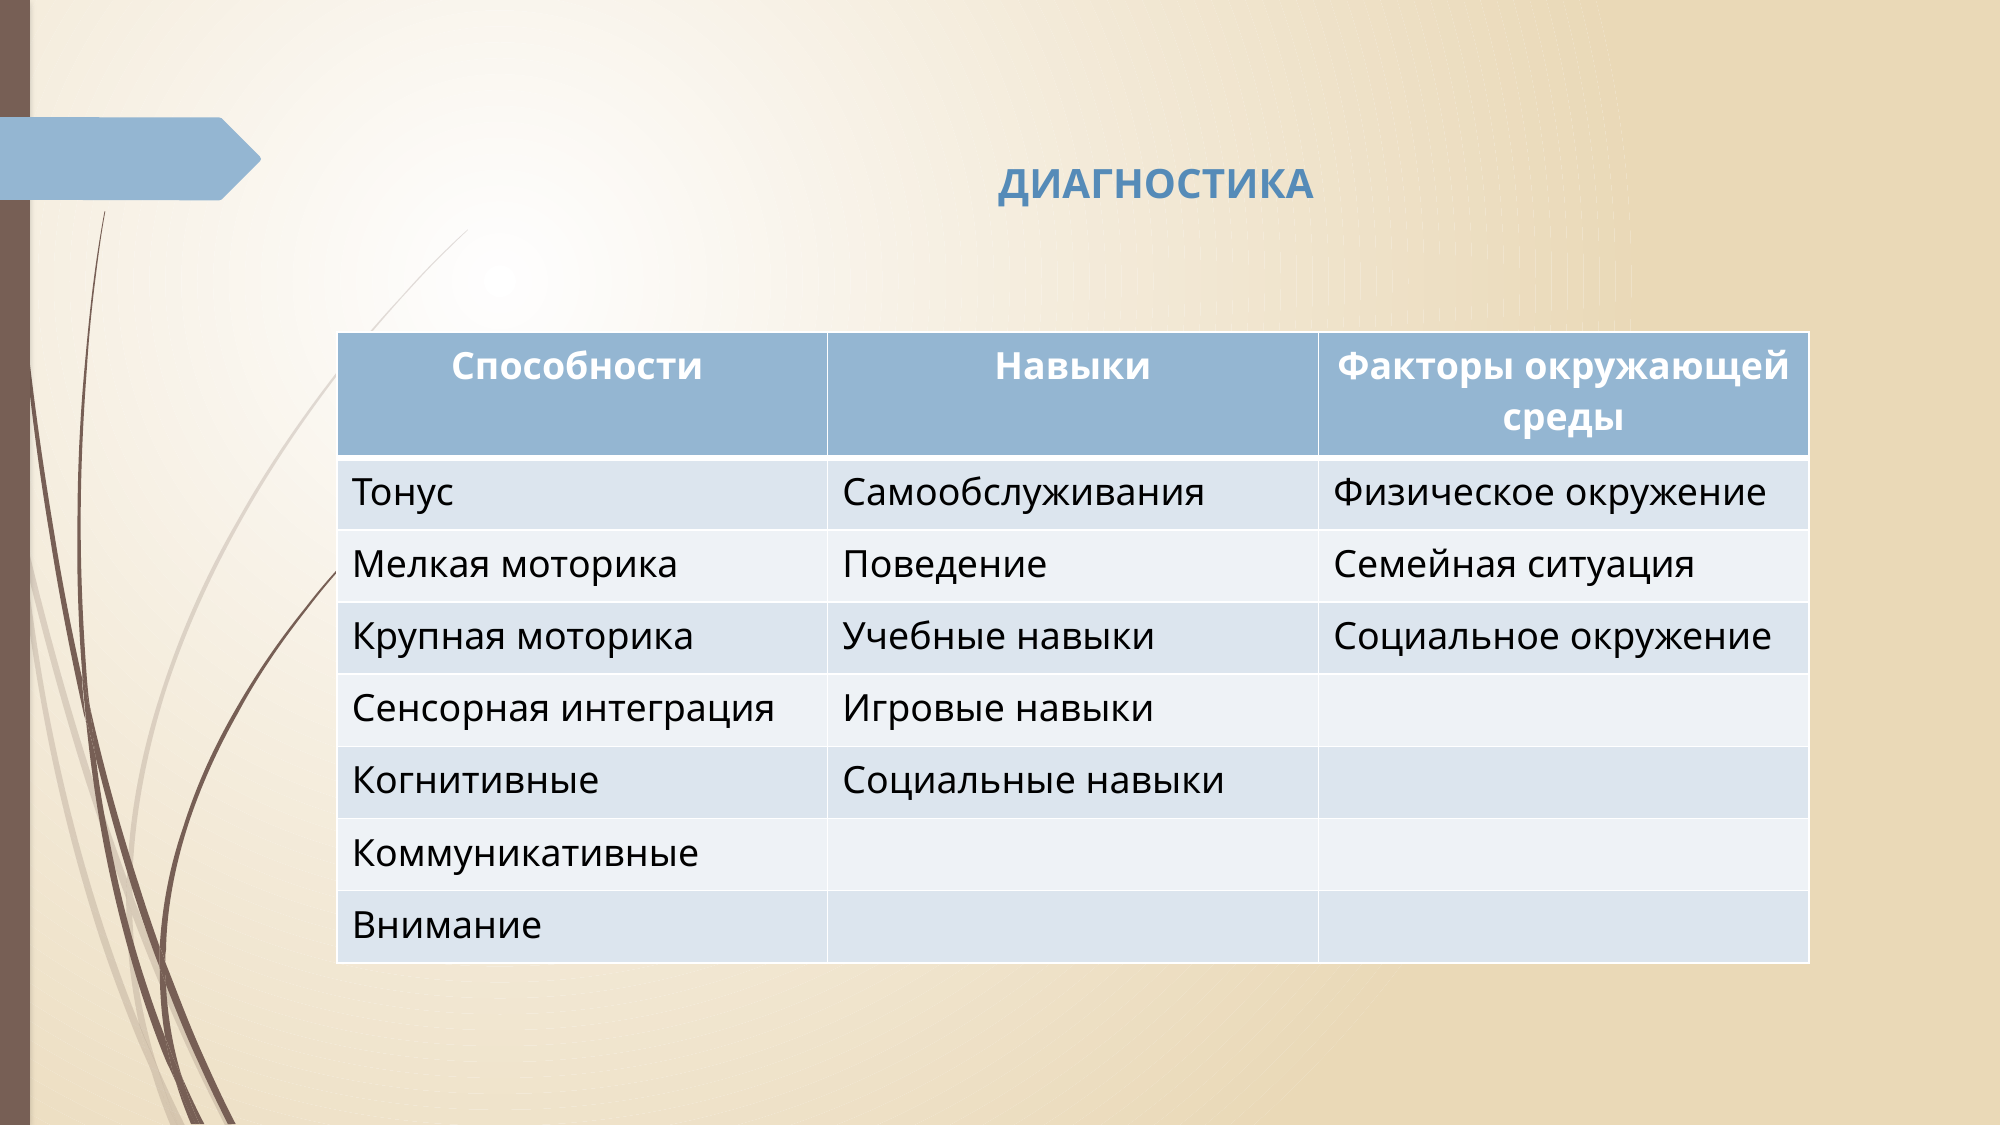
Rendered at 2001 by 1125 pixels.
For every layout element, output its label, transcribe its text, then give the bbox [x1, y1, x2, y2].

table_cell [1319, 747, 1808, 818]
table_cell [828, 819, 1318, 890]
table_cell Сенсорная интеграция [338, 675, 827, 746]
table_cell [1319, 675, 1808, 746]
table_cell Социальные навыки [828, 747, 1318, 818]
table_header Факторы окружающей среды [1319, 333, 1808, 455]
table_cell Крупная моторика [338, 603, 827, 673]
table_header Способности [338, 333, 827, 455]
table_cell Самообслуживания [828, 461, 1318, 529]
table_cell Внимание [338, 891, 827, 962]
table_cell Физическое окружение [1319, 461, 1808, 529]
title ДИАГНОСТИКА [425, 102, 1888, 313]
table_cell [1319, 819, 1808, 890]
table_cell Когнитивные [338, 747, 827, 818]
table_cell Учебные навыки [828, 603, 1318, 673]
table_cell Поведение [828, 531, 1318, 601]
table_cell Тонус [338, 461, 827, 529]
table_cell Семейная ситуация [1319, 531, 1808, 601]
table_cell [828, 891, 1318, 962]
table_cell Социальное окружение [1319, 603, 1808, 673]
table_cell [1319, 891, 1808, 962]
table_header Навыки [828, 333, 1318, 455]
table_cell Мелкая моторика [338, 531, 827, 601]
table_cell Игровые навыки [828, 675, 1318, 746]
table_cell Коммуникативные [338, 819, 827, 890]
